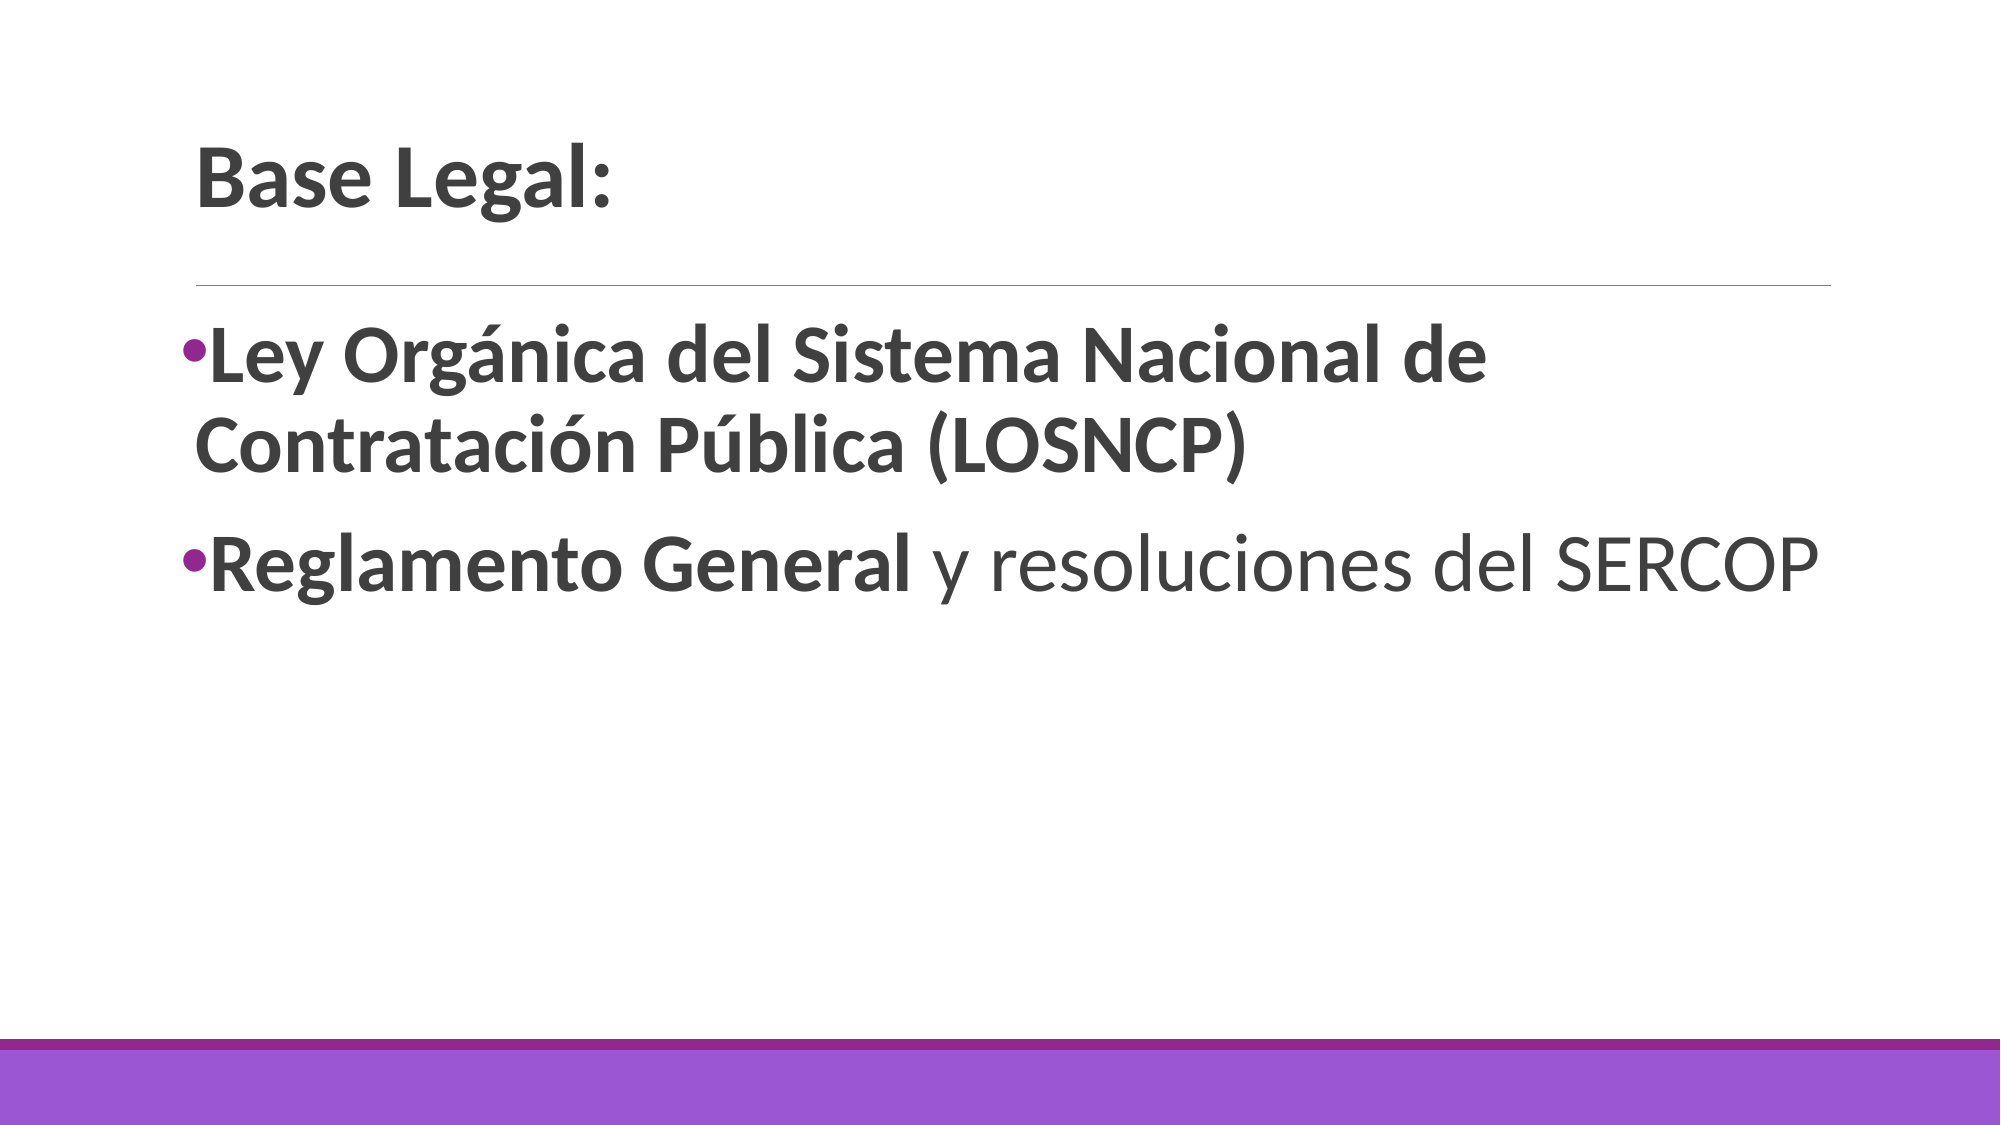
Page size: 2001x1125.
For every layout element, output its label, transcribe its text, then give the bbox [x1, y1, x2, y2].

list Ley Orgánica del Sistema Nacional de Contratación Pública (LOSNCP) Reglamento General y resoluciones del SERCOP [180, 302, 1830, 963]
title Base Legal: [180, 47, 1830, 285]
